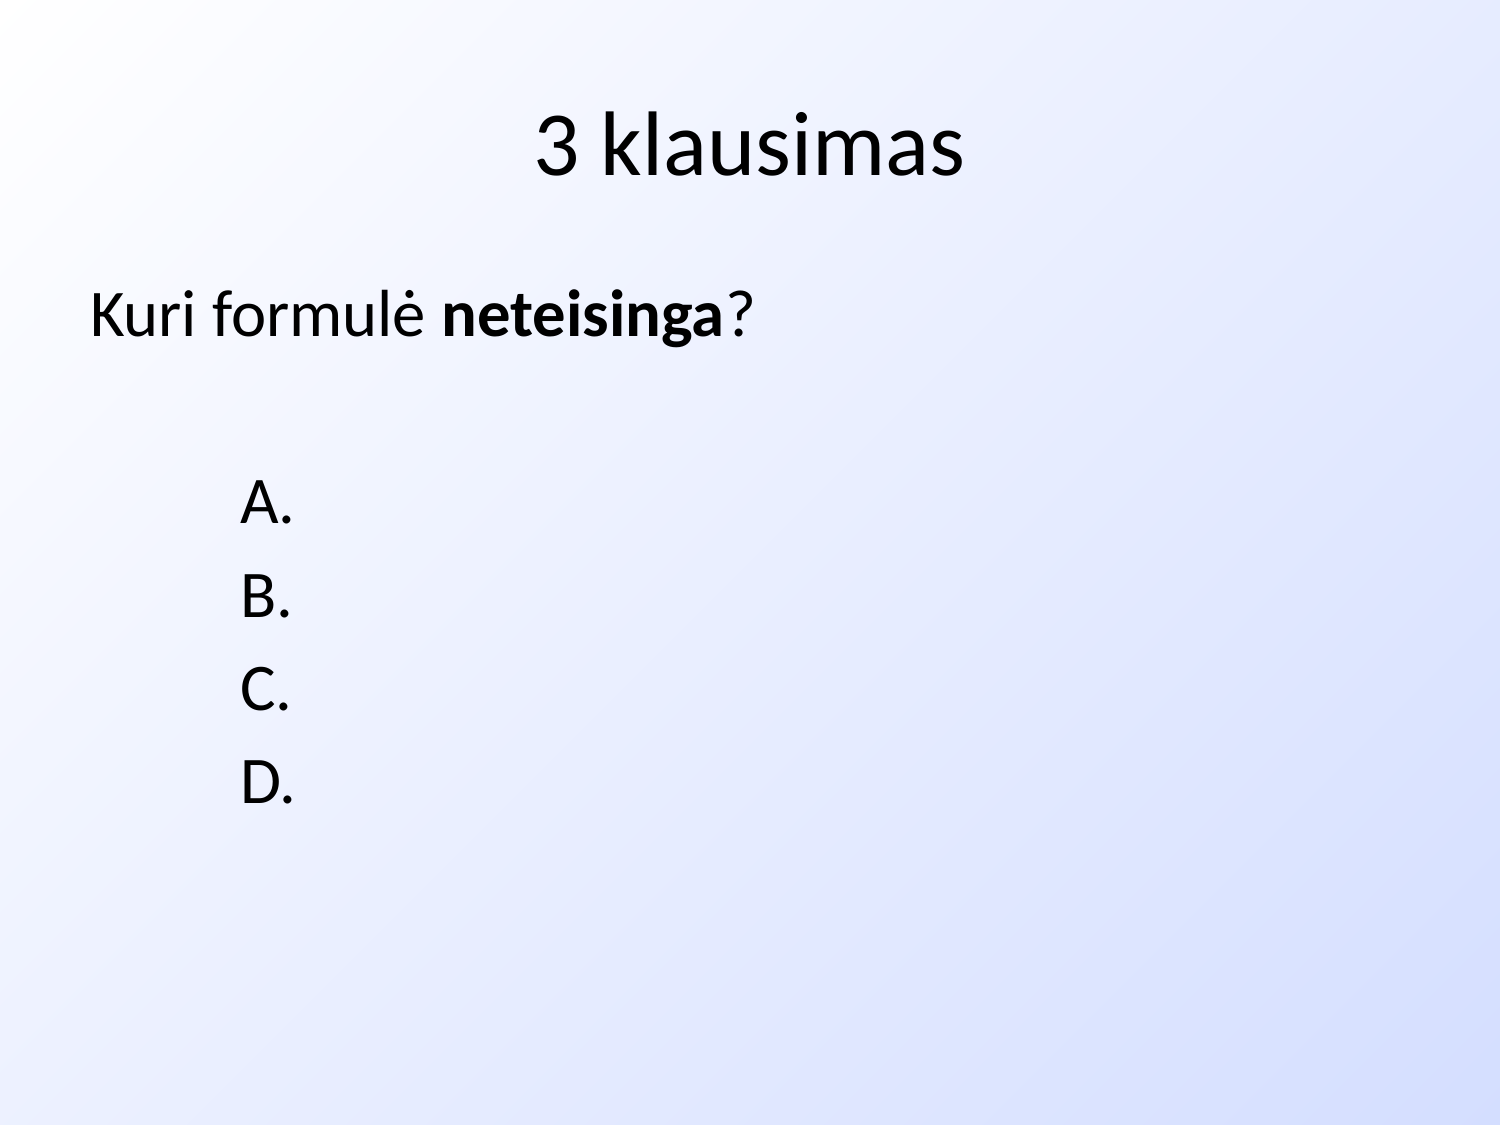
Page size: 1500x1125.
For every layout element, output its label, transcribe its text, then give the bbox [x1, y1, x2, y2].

title 3 klausimas [75, 45, 1425, 233]
